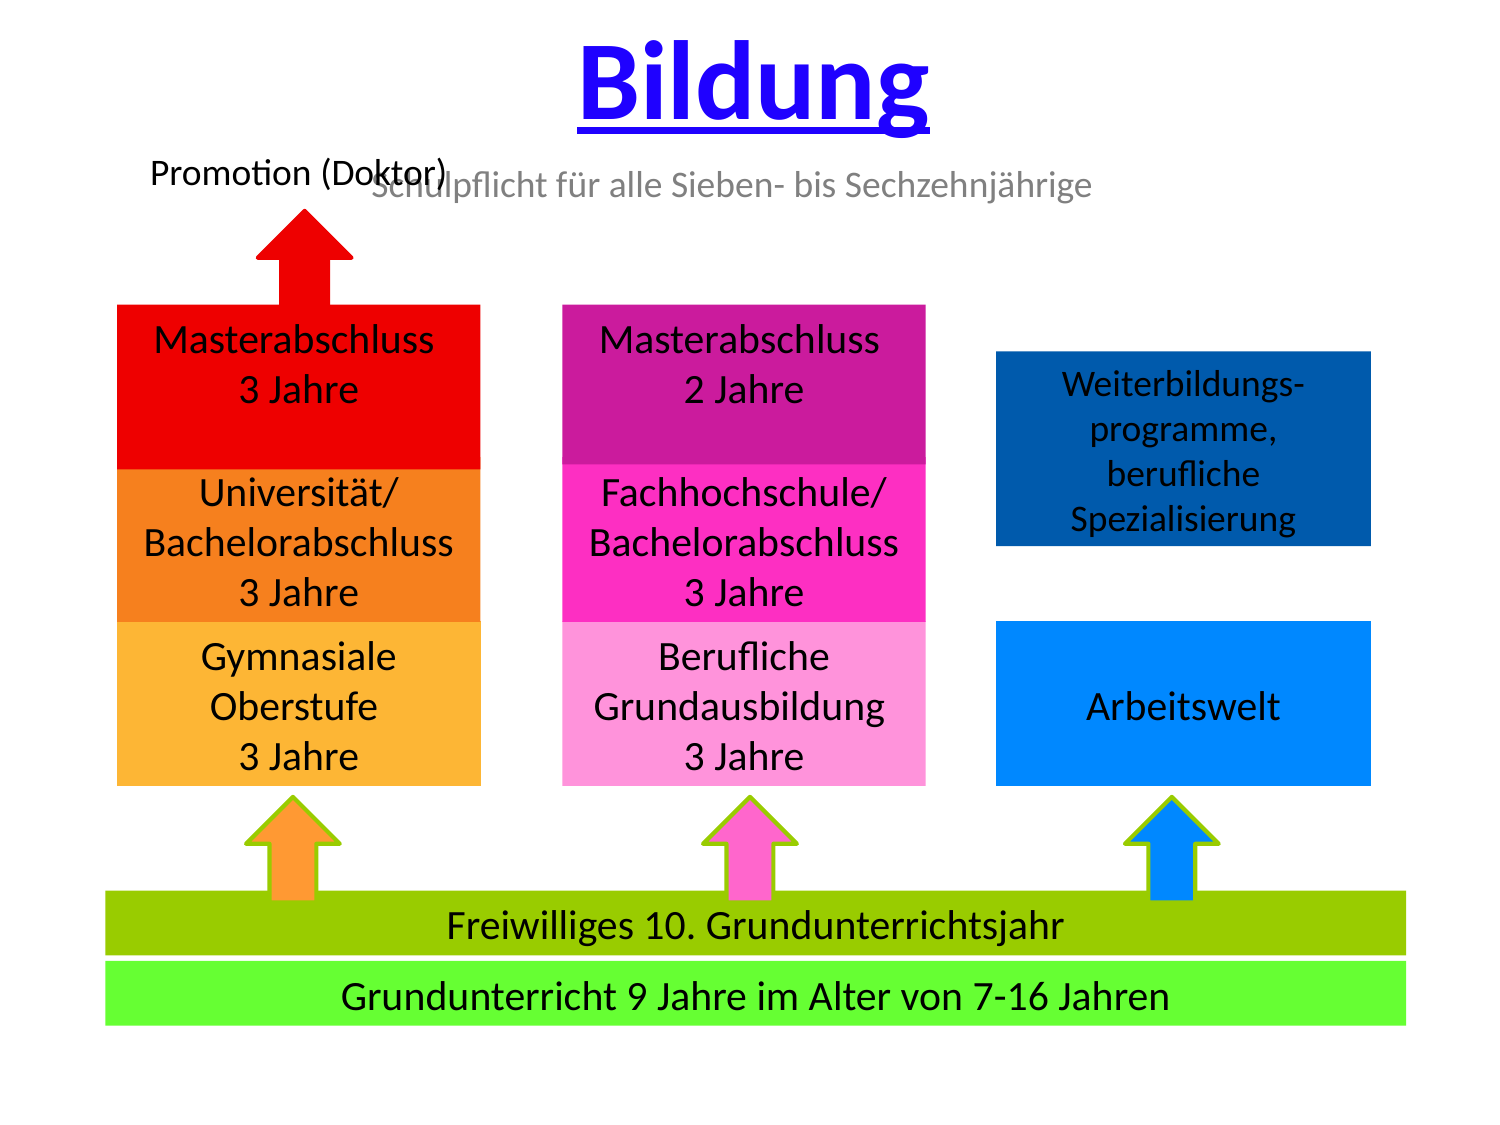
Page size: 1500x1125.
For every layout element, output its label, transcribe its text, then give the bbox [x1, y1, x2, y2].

text_box Promotion (Doktor) [117, 140, 481, 201]
text_box Universität/ Bachelorabschluss 3 Jahre [117, 470, 481, 622]
text_box Freiwilliges 10. Grundunterrichtsjahr [105, 890, 1407, 956]
text_box [244, 794, 342, 905]
text_box Schulpflicht für alle Sieben- bis Sechzehnjährige [164, 152, 1301, 213]
text_box Fachhochschule/ Bachelorabschluss 3 Jahre [562, 465, 926, 622]
text_box Arbeitswelt [996, 621, 1371, 786]
text_box Weiterbildungs-programme, berufliche Spezialisierung [996, 351, 1371, 547]
text_box [701, 794, 799, 905]
text_box Berufliche Grundausbildung 3 Jahre [562, 622, 926, 786]
text_box [255, 213, 354, 304]
text_box Masterabschluss 2 Jahre [562, 304, 926, 465]
text_box Masterabschluss 3 Jahre [117, 304, 481, 470]
text_box Bildung [562, 0, 950, 150]
text_box Gymnasiale Oberstufe 3 Jahre [117, 622, 481, 786]
text_box Grundunterricht 9 Jahre im Alter von 7-16 Jahren [105, 960, 1407, 1026]
text_box [1123, 794, 1221, 905]
